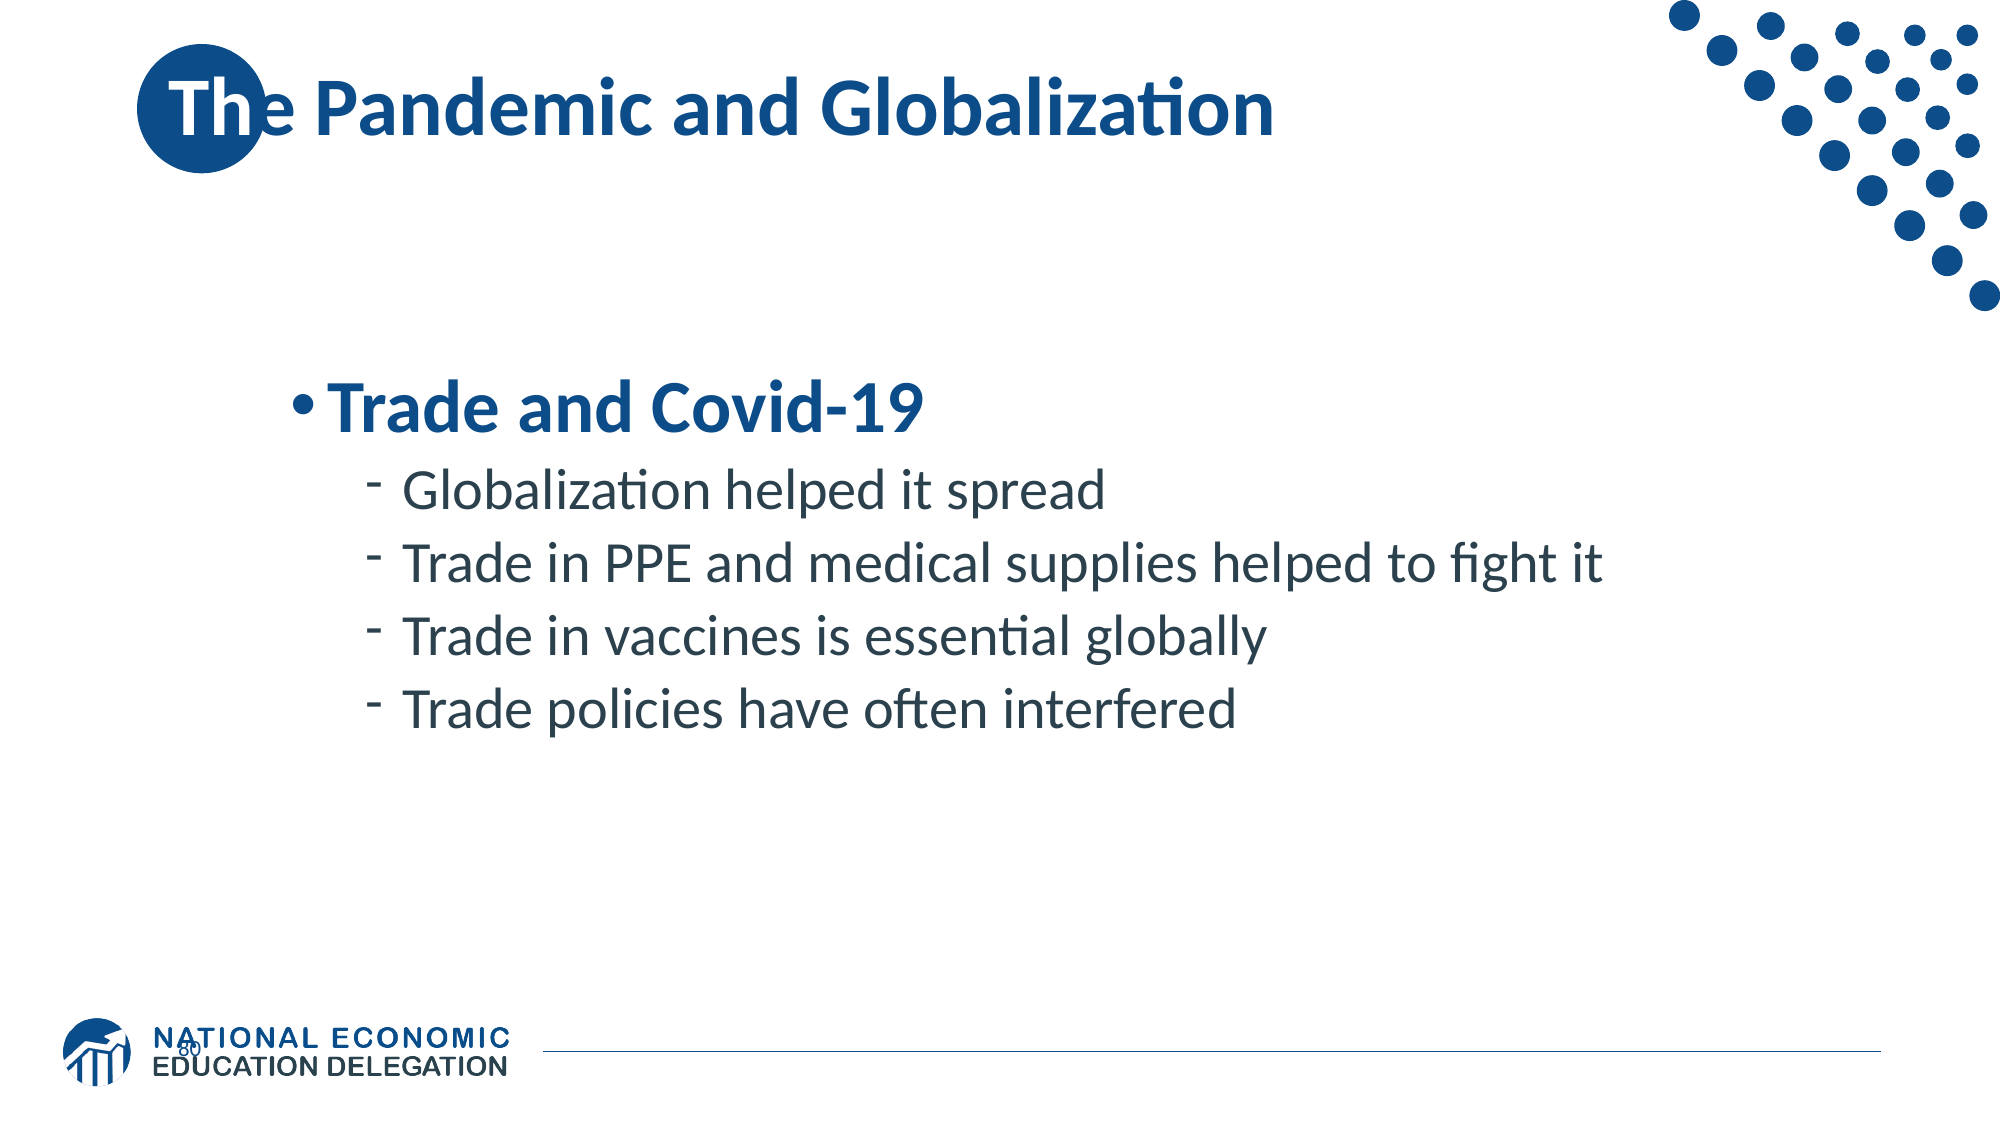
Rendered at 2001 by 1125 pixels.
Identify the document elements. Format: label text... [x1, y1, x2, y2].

list Trade and Covid-19 Globalization helped it spread Trade in PPE and medical supplies helped to fight it Trade in vaccines is essential globally Trade policies have often interfered [275, 224, 1639, 986]
slide_number 80 [33, 1022, 217, 1073]
title The Pandemic and Globalization [134, 15, 1718, 201]
picture [55, 1013, 520, 1091]
